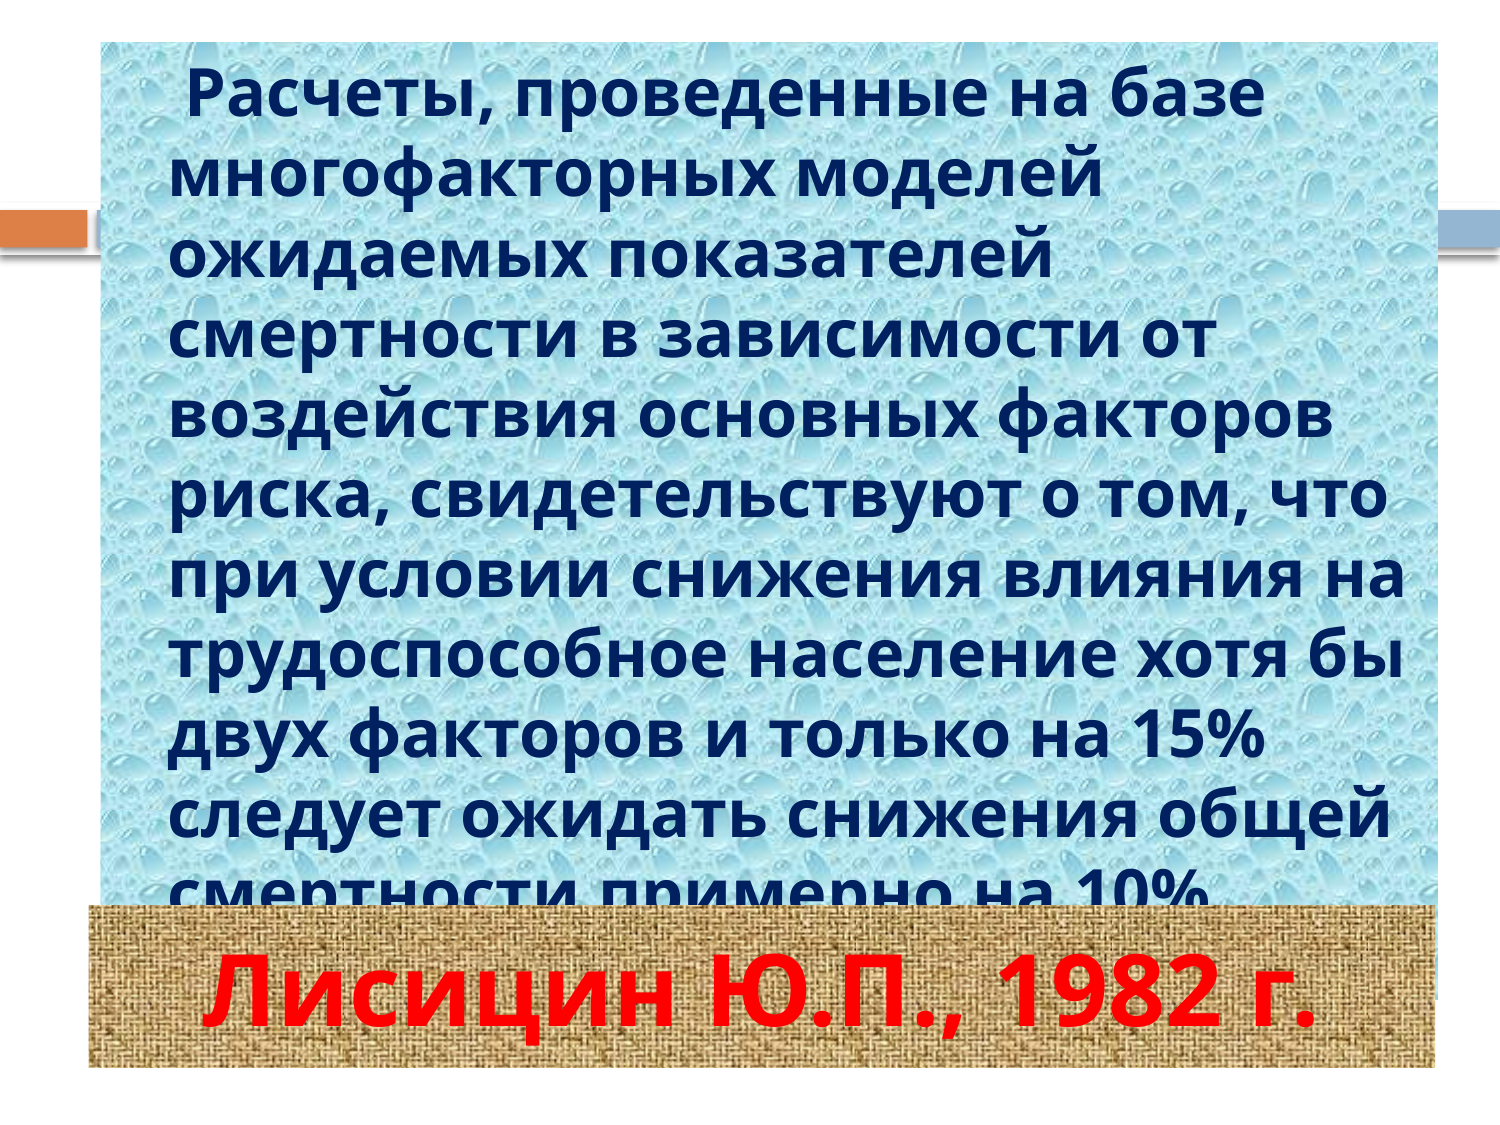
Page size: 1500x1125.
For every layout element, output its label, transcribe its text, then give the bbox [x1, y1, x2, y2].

list Расчеты, проведенные на базе многофакторных моделей ожидаемых показателей смертности в зависимости от воздействия основных факторов риска, свидетельствуют о том, что при условии снижения влияния на трудоспособное население хотя бы двух факторов и только на 15% следует ожидать снижения общей смертности примерно на 10% [100, 42, 1438, 1000]
title Лисицин Ю.П., 1982 г. [88, 905, 1436, 1068]
